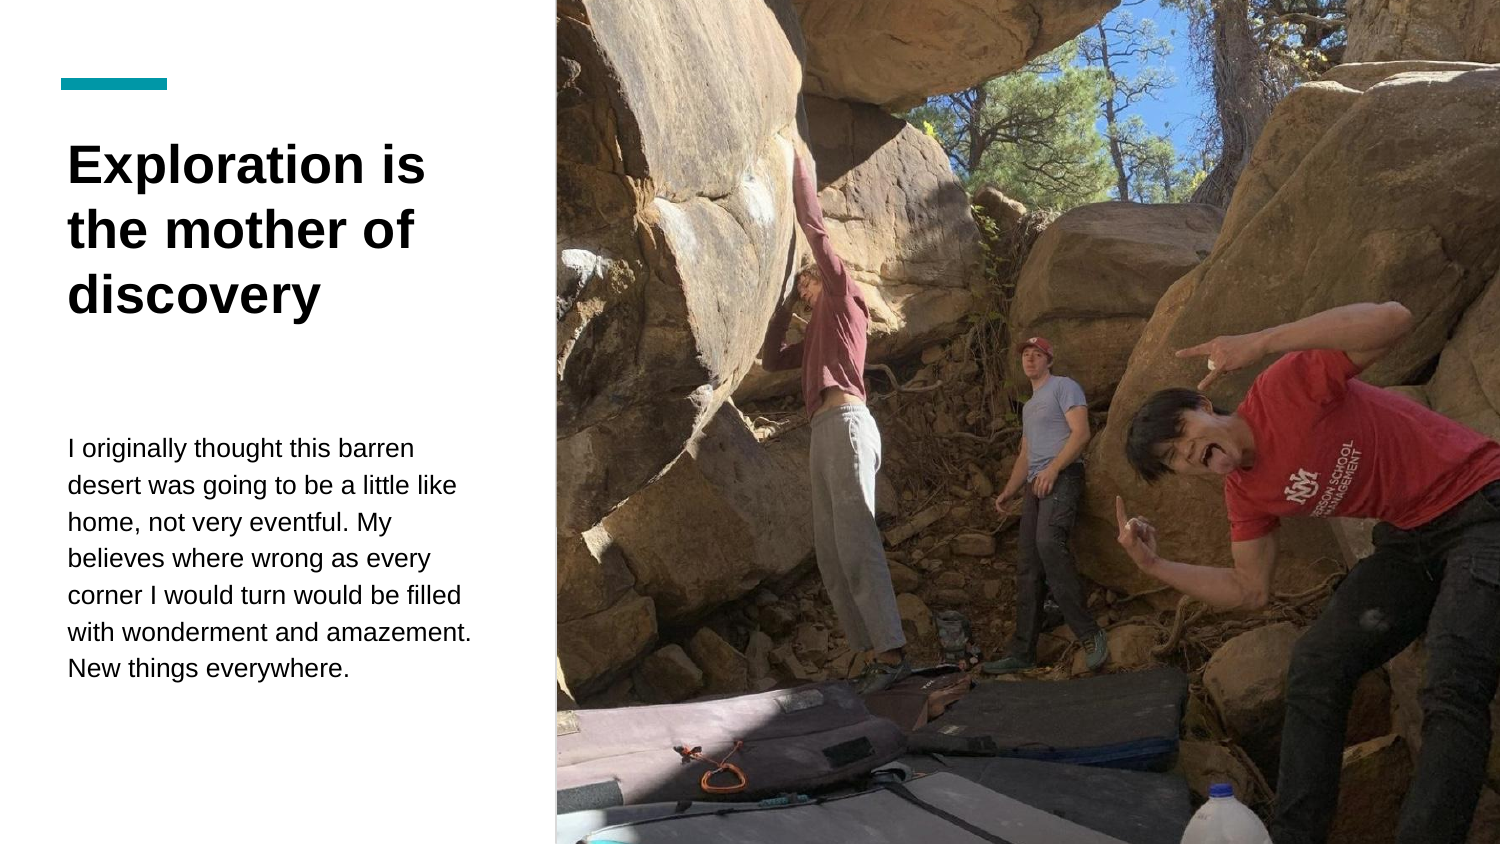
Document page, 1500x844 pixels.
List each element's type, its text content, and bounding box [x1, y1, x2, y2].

title Exploration is the mother of discovery [52, 113, 488, 407]
list I originally thought this barren desert was going to be a little like home, not very eventful. My believes where wrong as every corner I would turn would be filled with wonderment and amazement. New things everywhere. [52, 411, 488, 729]
picture [557, 0, 1500, 844]
